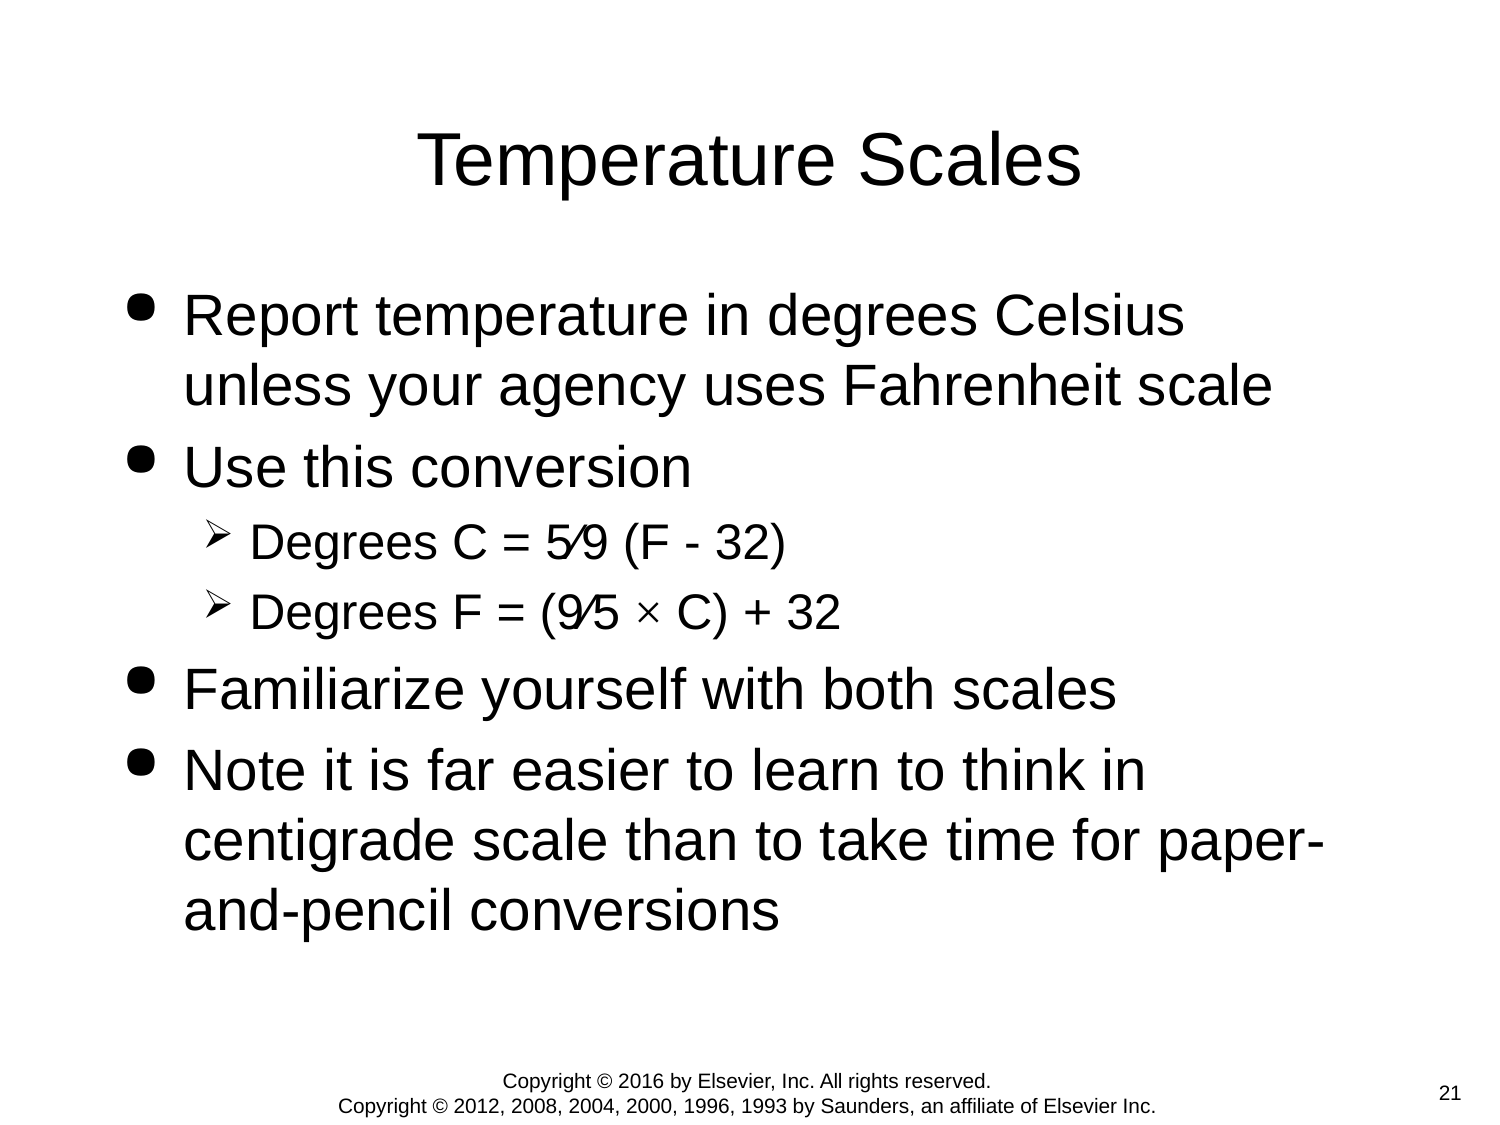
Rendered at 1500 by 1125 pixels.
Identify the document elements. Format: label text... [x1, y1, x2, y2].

list Report temperature in degrees Celsius unless your agency uses Fahrenheit scale Use this conversion Degrees C = 5⁄9 (F - 32) Degrees F = (9⁄5 × C) + 32 Familiarize yourself with both scales Note it is far easier to learn to think in centigrade scale than to take time for paper-and-pencil conversions [112, 269, 1388, 1001]
slide_number 21 [1400, 1060, 1495, 1123]
title Temperature Scales [112, 55, 1388, 256]
footer Copyright © 2016 by Elsevier, Inc. All rights reserved. Copyright © 2012, 2008, 2004, 2000, 1996, 1993 by Saunders, an affiliate of Elsevier Inc. [162, 1059, 1338, 1123]
